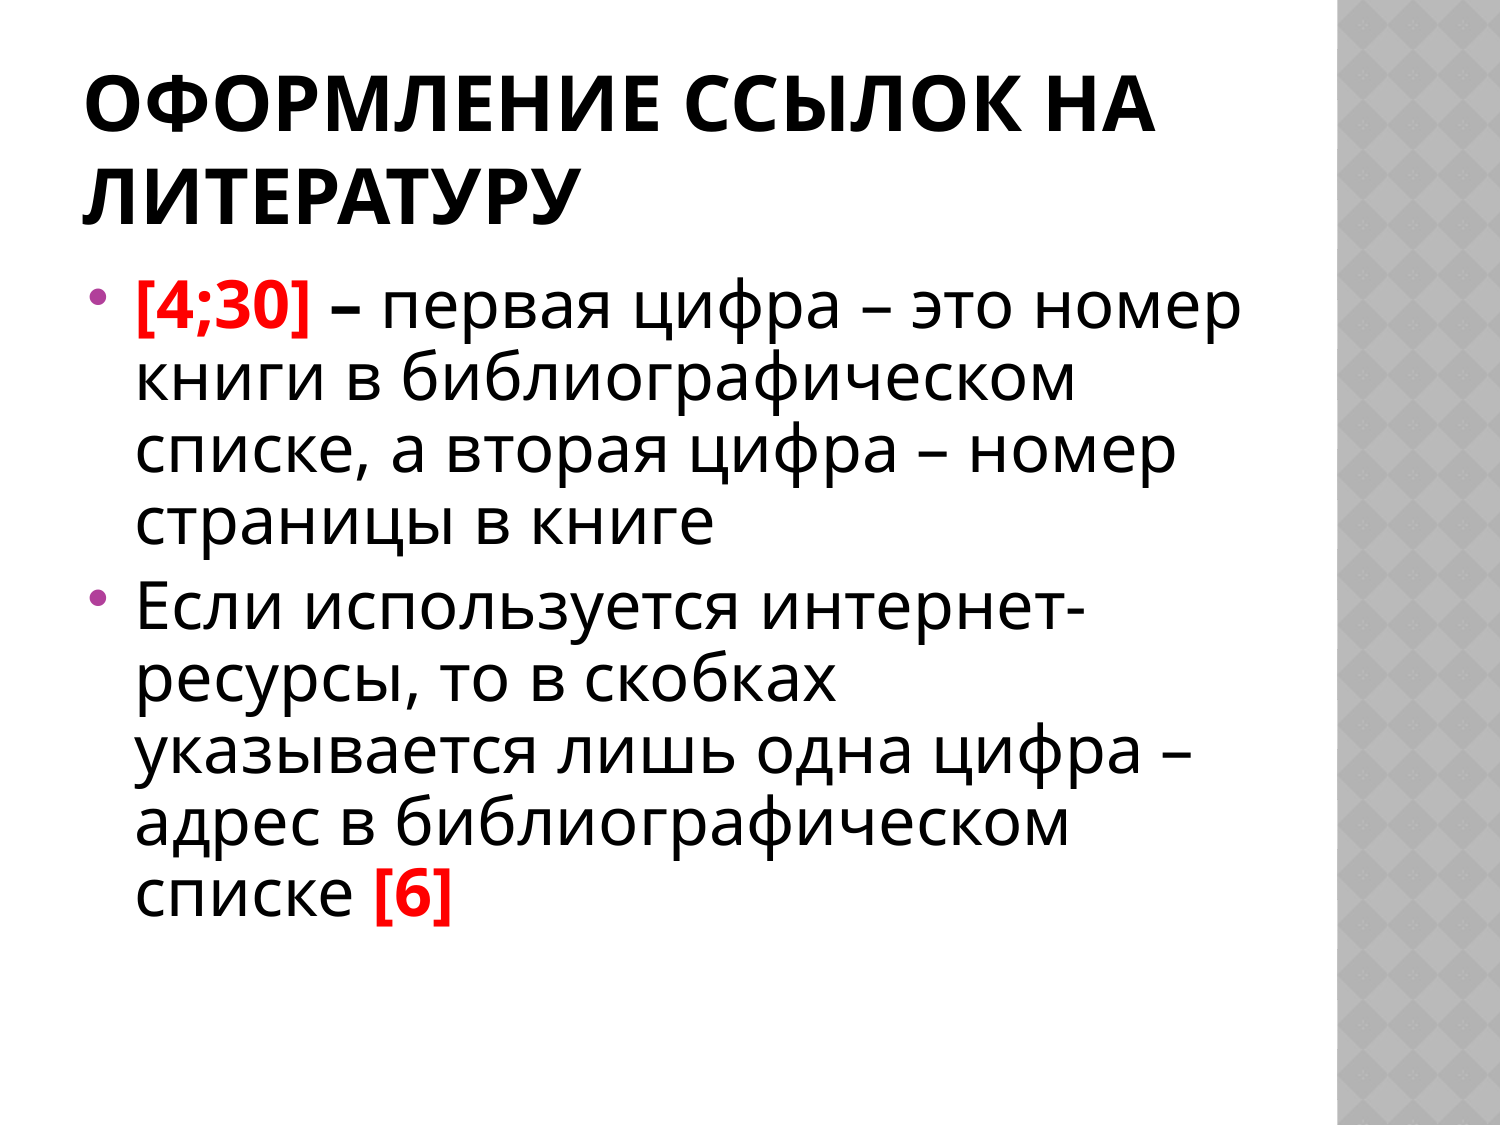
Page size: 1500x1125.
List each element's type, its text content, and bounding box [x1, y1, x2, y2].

title Оформление ссылок на литературу [75, 52, 1263, 240]
list [4;30] – первая цифра – это номер книги в библиографическом списке, а вторая цифра – номер страницы в книге Если используется интернет-ресурсы, то в скобках указывается лишь одна цифра – адрес в библиографическом списке [6] [75, 264, 1263, 1059]
